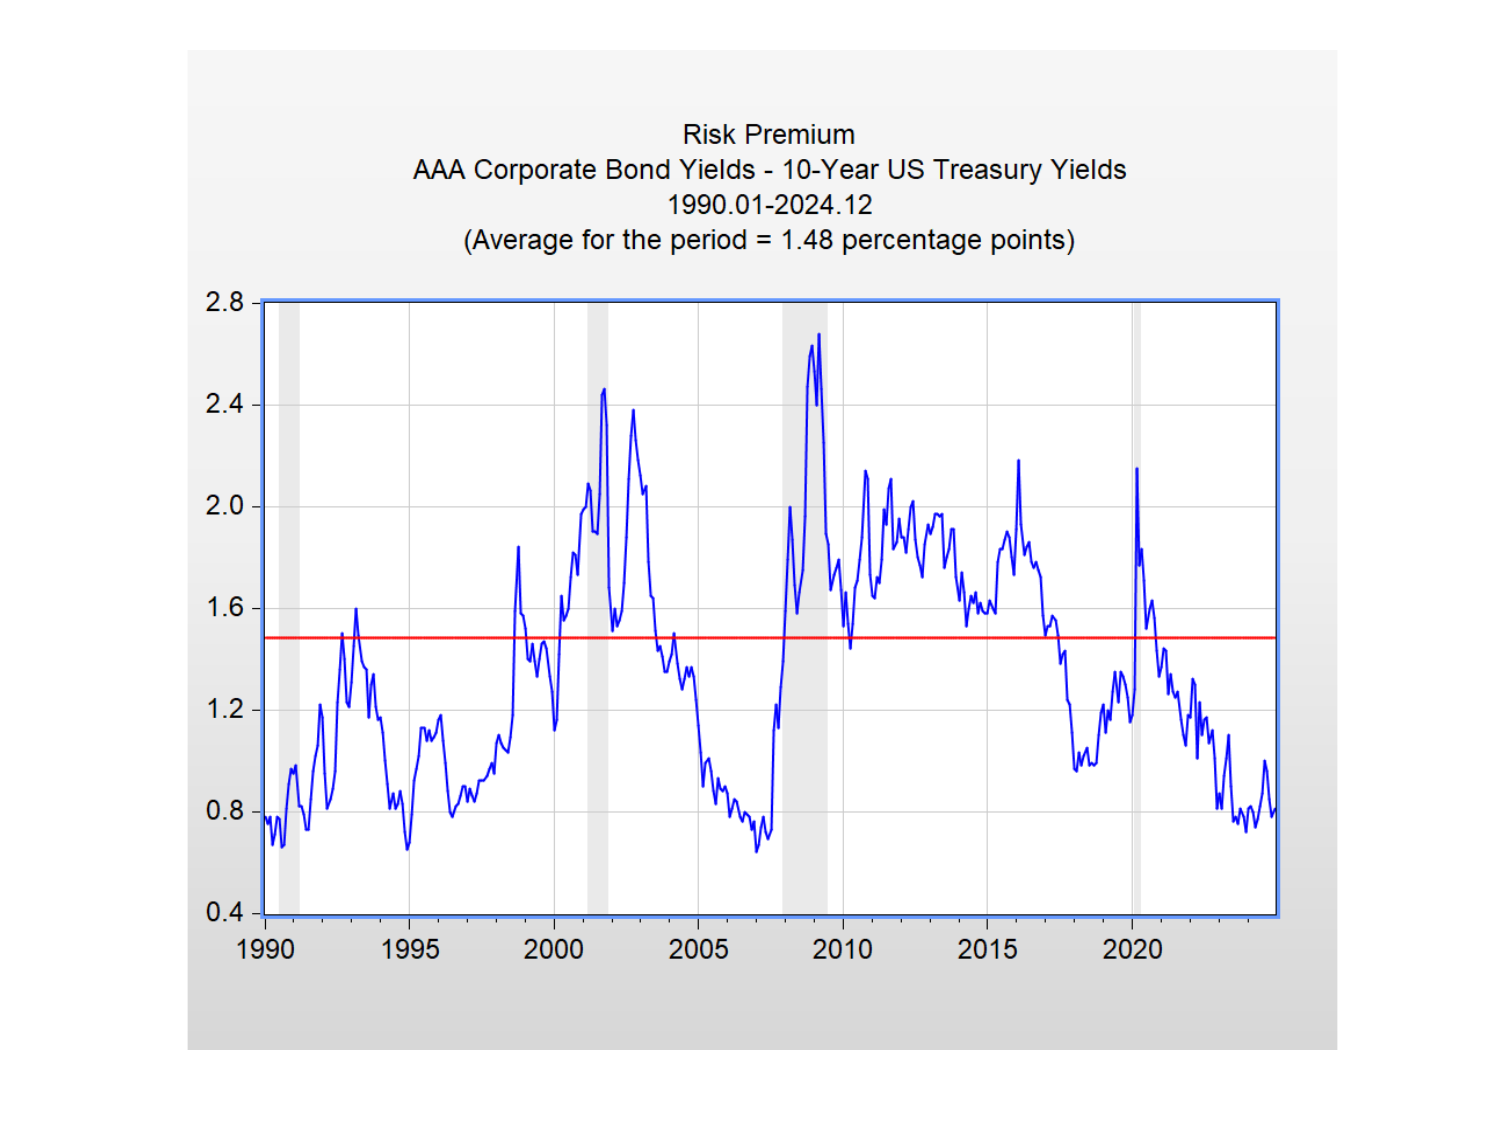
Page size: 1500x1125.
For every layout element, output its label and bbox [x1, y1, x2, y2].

picture [187, 49, 1338, 1051]
